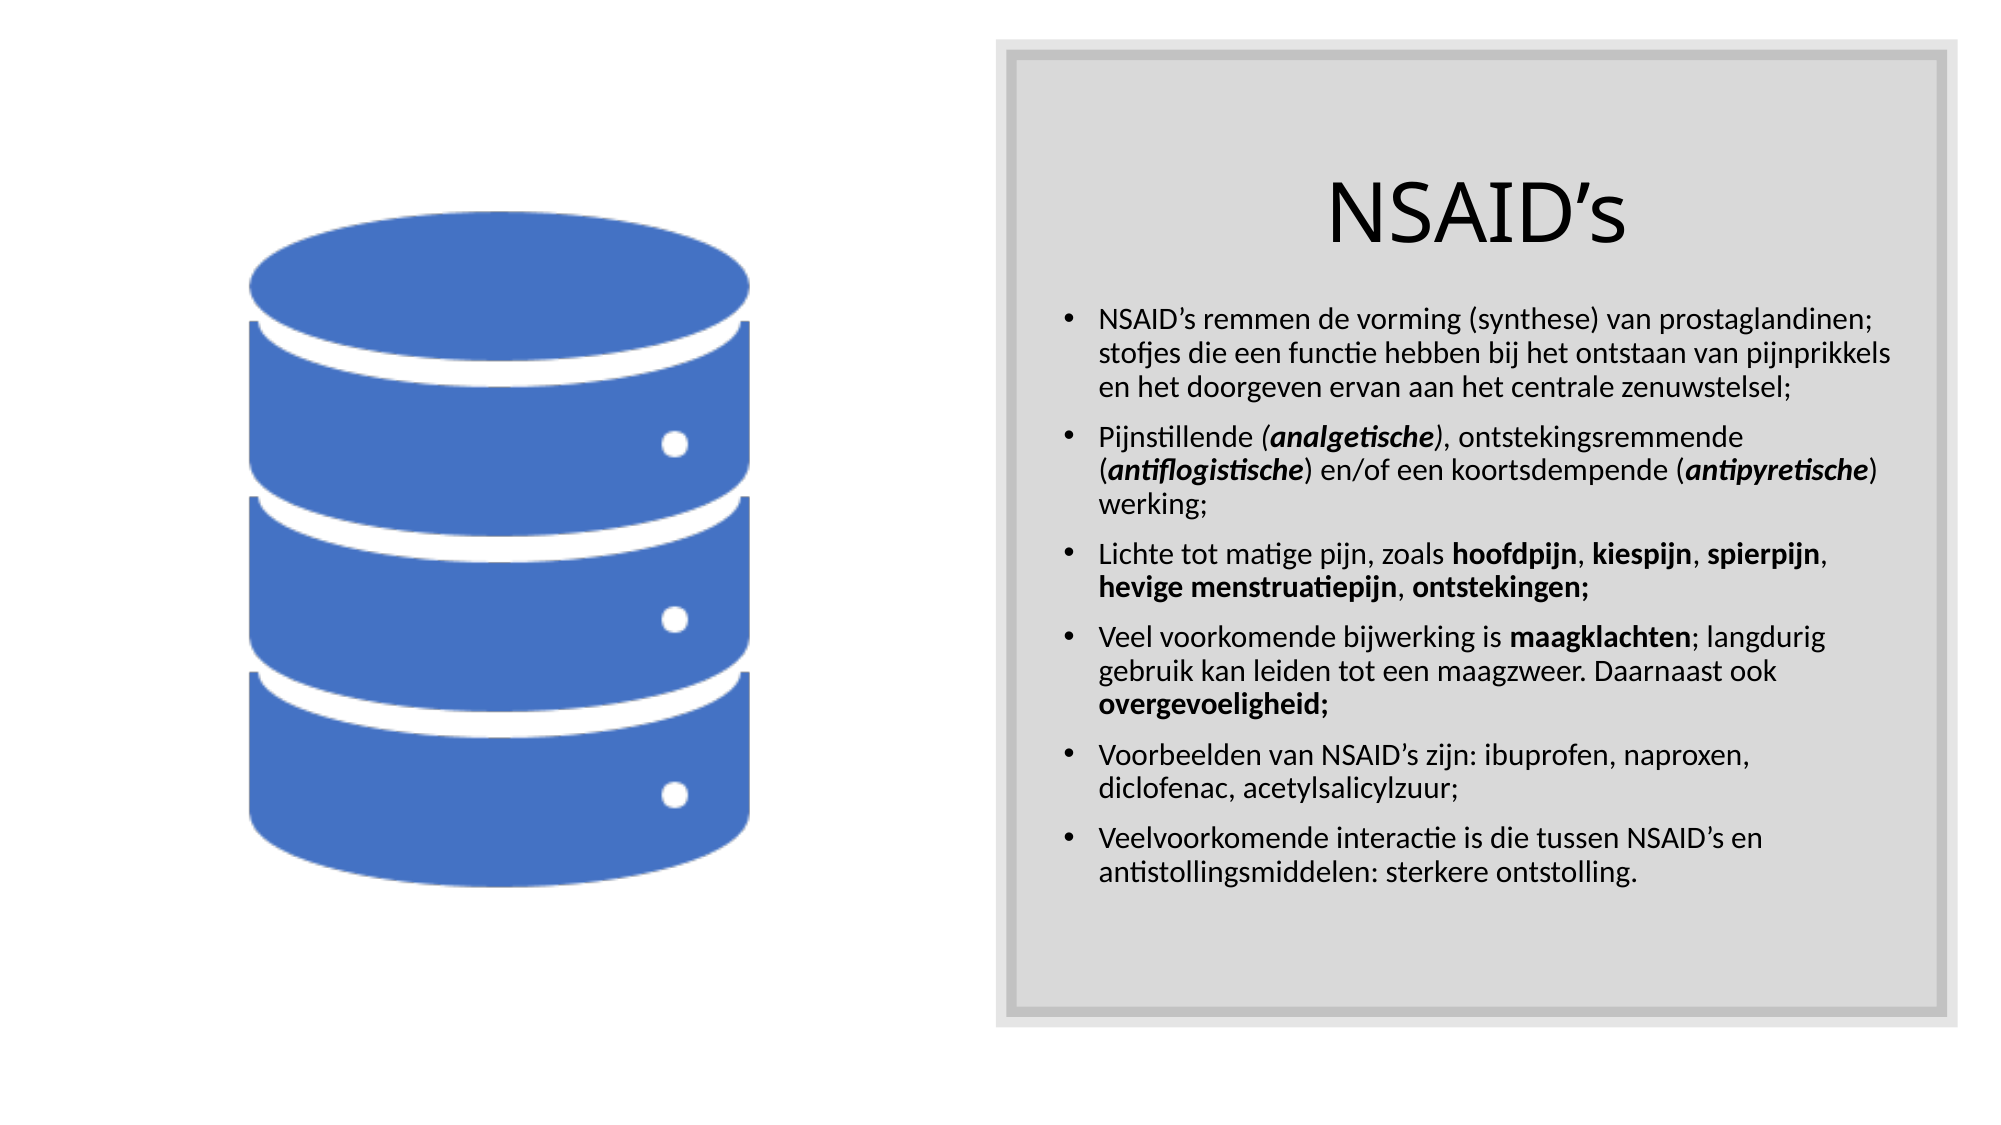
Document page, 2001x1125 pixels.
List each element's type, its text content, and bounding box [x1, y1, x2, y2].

title NSAID’s [1048, 105, 1906, 295]
picture [79, 129, 921, 971]
text_box [1005, 49, 1948, 1018]
list NSAID’s remmen de vorming (synthese) van prostaglandinen; stofjes die een functie hebben bij het ontstaan van pijnprikkels en het doorgeven ervan aan het centrale zenuwstelsel; Pijnstillende (analgetische), ontstekingsremmende (antiflogistische) en/of een koortsdempende (antipyretische) werking; Lichte tot matige pijn, zoals hoofdpijn, kiespijn, spierpijn, hevige menstruatiepijn, ontstekingen; Veel voorkomende bijwerking is maagklachten; langdurig gebruik kan leiden tot een maagzweer. Daarnaast ook overgevoeligheid; Voorbeelden van NSAID’s zijn: ibuprofen, naproxen, diclofenac, acetylsalicylzuur; Veelvoorkomende interactie is die tussen NSAID’s en antistollingsmiddelen: sterkere ontstolling. [1048, 295, 1908, 915]
